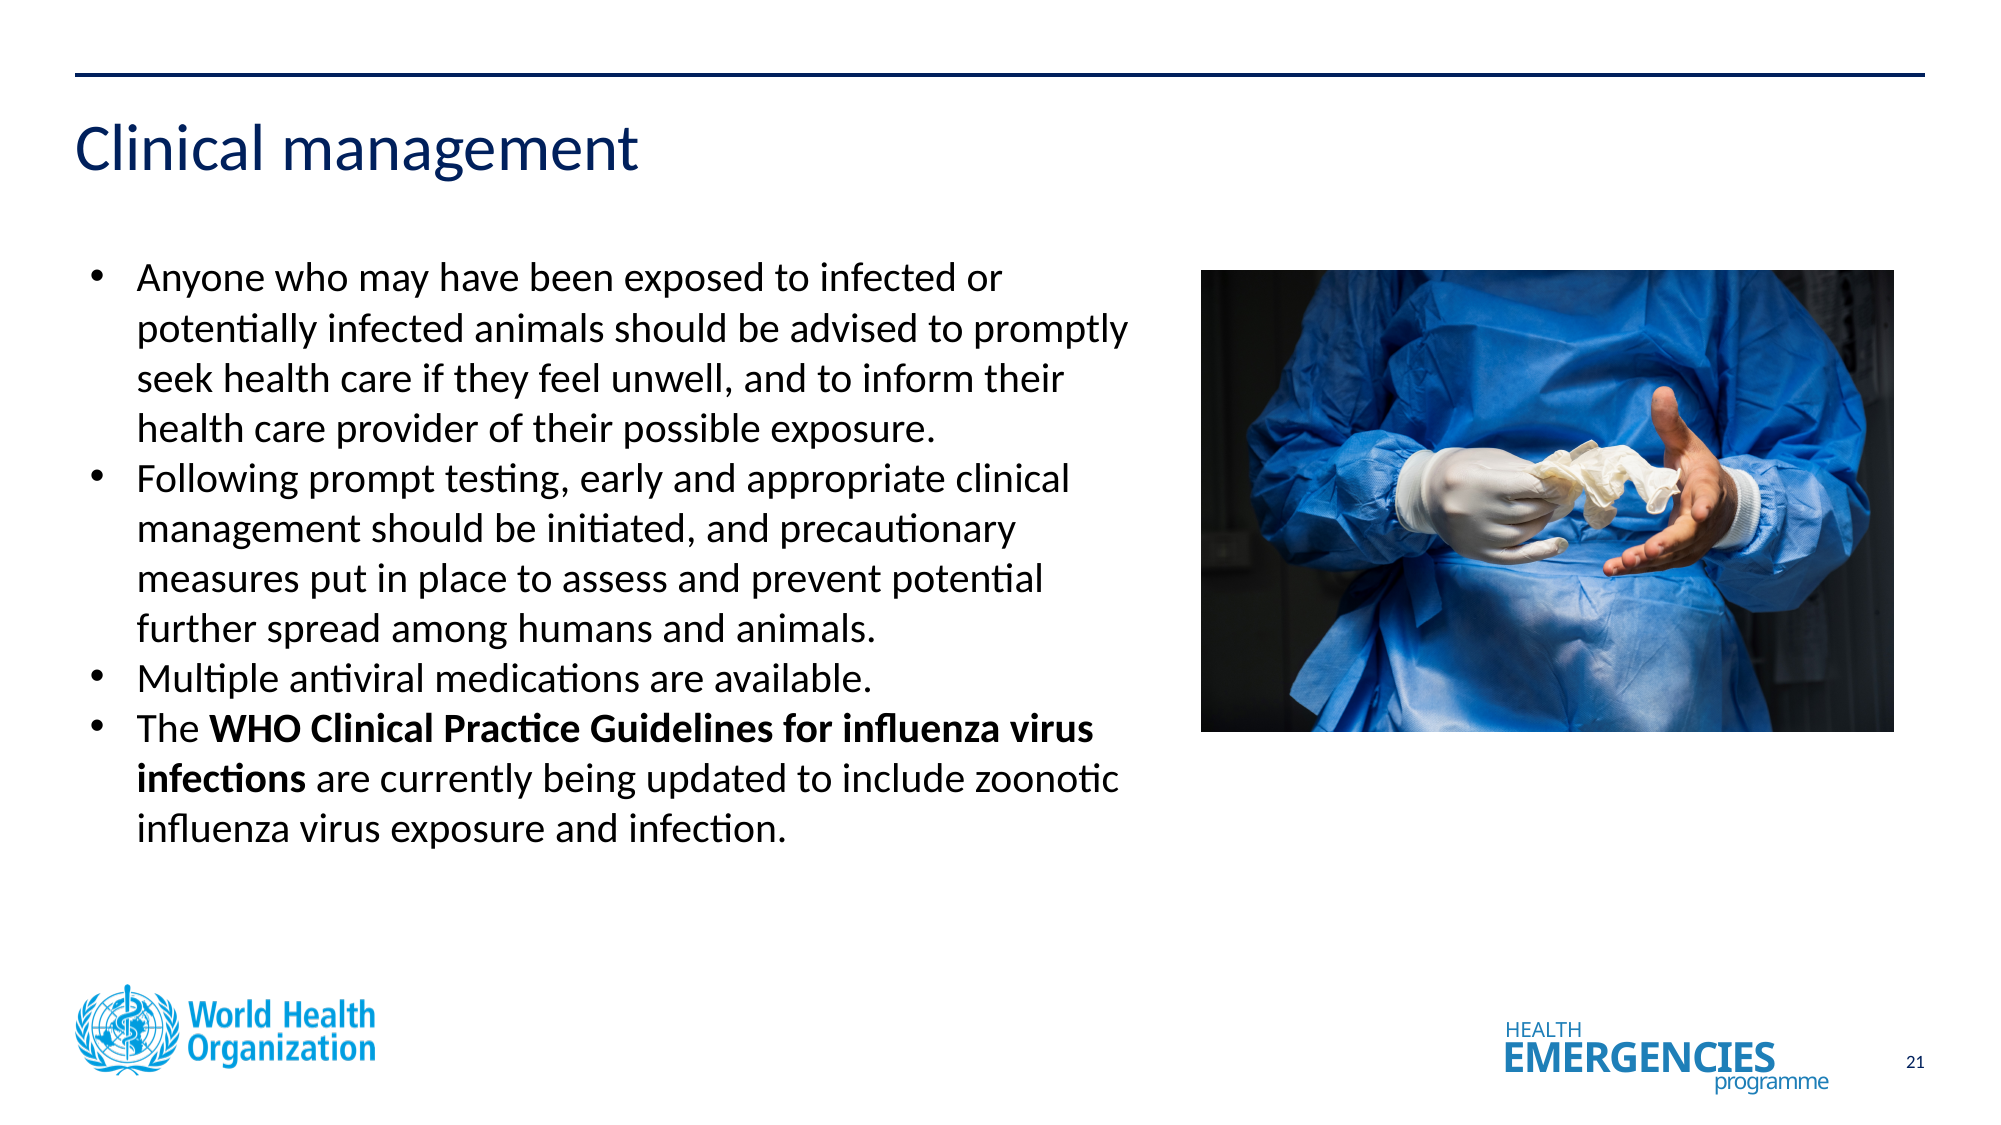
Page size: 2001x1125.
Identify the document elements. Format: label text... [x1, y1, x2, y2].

title Clinical management [75, 112, 1925, 278]
picture [75, 984, 375, 1076]
footer [1017, 1049, 1862, 1103]
slide_number 21 [1862, 1049, 1925, 1103]
picture [130, 1002, 136, 1012]
picture [1201, 270, 1894, 732]
text_box Anyone who may have been exposed to infected or potentially infected animals should be advised to promptly seek health care if they feel unwell, and to inform their health care provider of their possible exposure. Following prompt testing, early and appropriate clinical management should be initiated, and precautionary measures put in place to assess and prevent potential further spread among humans and animals. Multiple antiviral medications are available. The WHO Clinical Practice Guidelines for influenza virus infections are currently being updated to include zoonotic influenza virus exposure and infection. [74, 242, 1155, 858]
